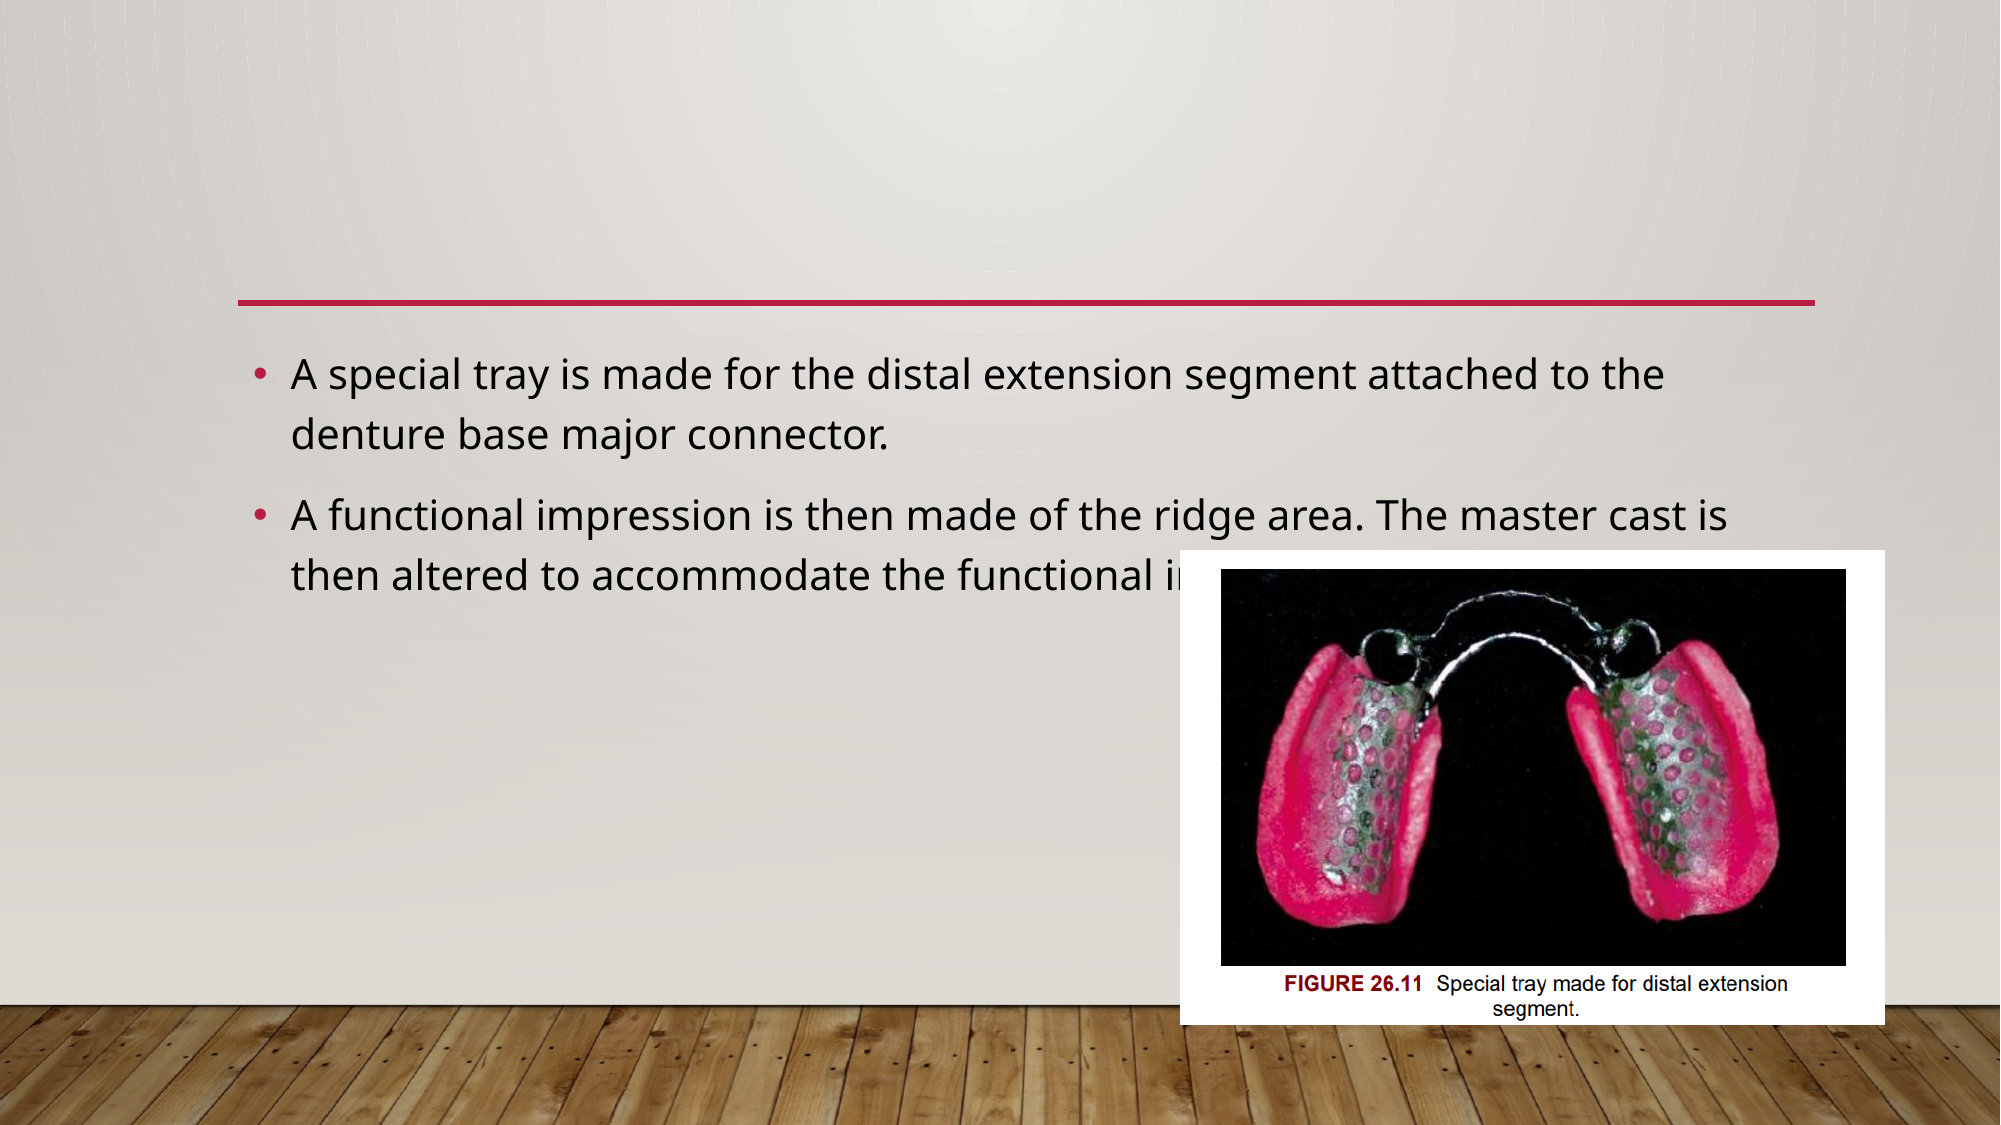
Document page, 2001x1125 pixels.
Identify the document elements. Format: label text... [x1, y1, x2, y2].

list A special tray is made for the distal extension segment attached to the denture base major connector. A functional impression is then made of the ridge area. The master cast is then altered to accommodate the functional impression as follows [238, 330, 1814, 897]
picture [0, 550, 2000, 1125]
